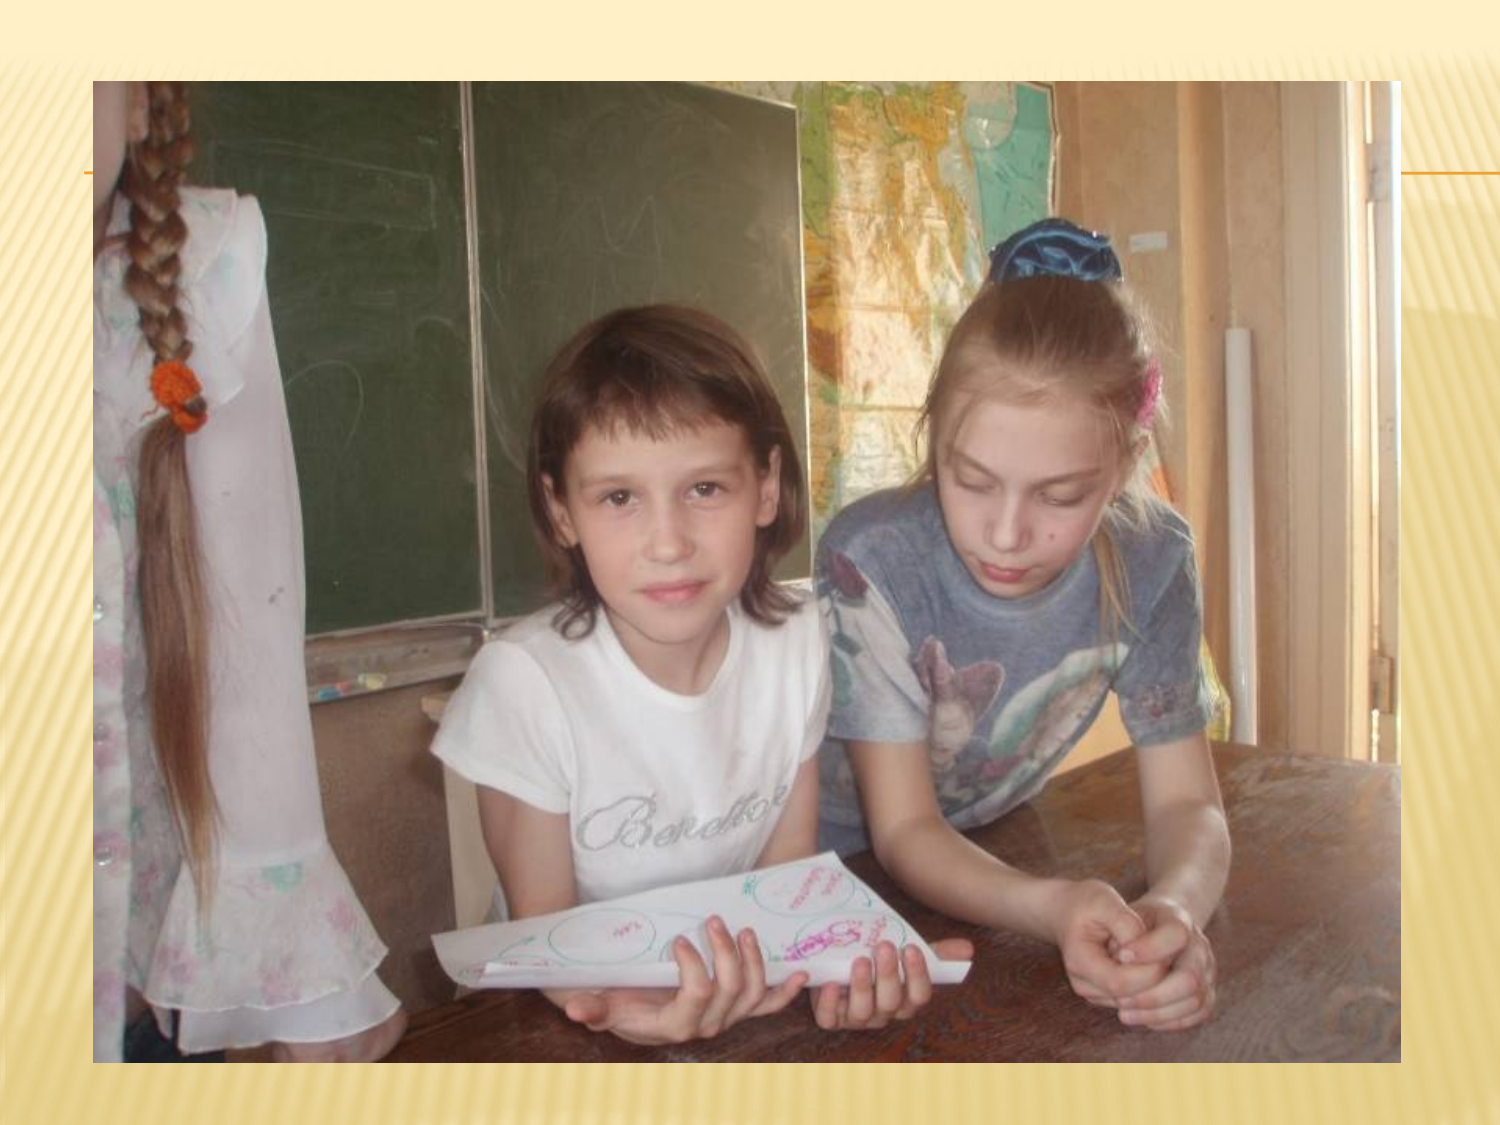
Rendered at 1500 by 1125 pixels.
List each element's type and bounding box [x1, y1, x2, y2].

list [93, 81, 1401, 1063]
